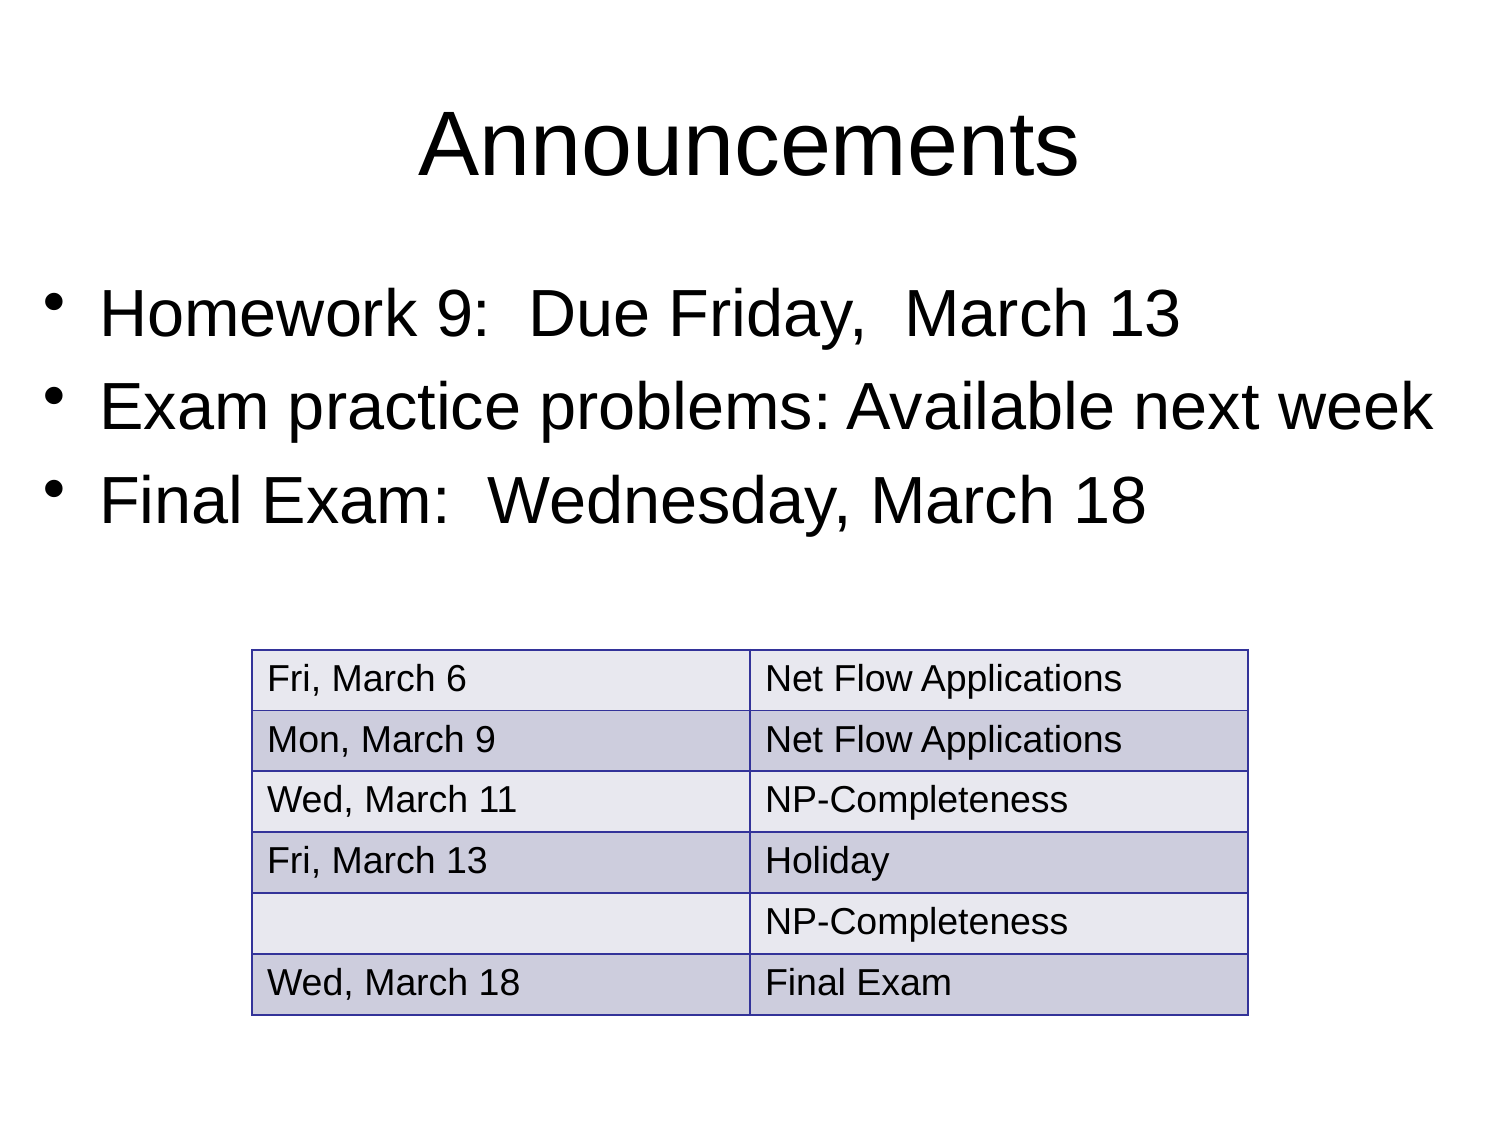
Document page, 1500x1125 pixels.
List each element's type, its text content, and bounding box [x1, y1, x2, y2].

table_cell NP-Completeness [751, 772, 1247, 831]
table_cell Fri, March 13 [253, 833, 749, 892]
table_cell Holiday [751, 833, 1247, 892]
table_cell NP-Completeness [751, 894, 1247, 953]
table_cell Mon, March 9 [253, 711, 749, 770]
table_cell Final Exam [751, 955, 1247, 1014]
table_header Fri, March 6 [253, 651, 749, 710]
table_header Net Flow Applications [751, 651, 1247, 710]
table_cell [253, 894, 749, 953]
list Homework 9: Due Friday, March 13 Exam practice problems: Available next week Final Exam: Wednesday, March 18 [27, 262, 1485, 463]
table_cell Net Flow Applications [751, 711, 1247, 770]
table_cell Wed, March 18 [253, 955, 749, 1014]
table_cell Wed, March 11 [253, 772, 749, 831]
title Announcements [75, 45, 1425, 233]
